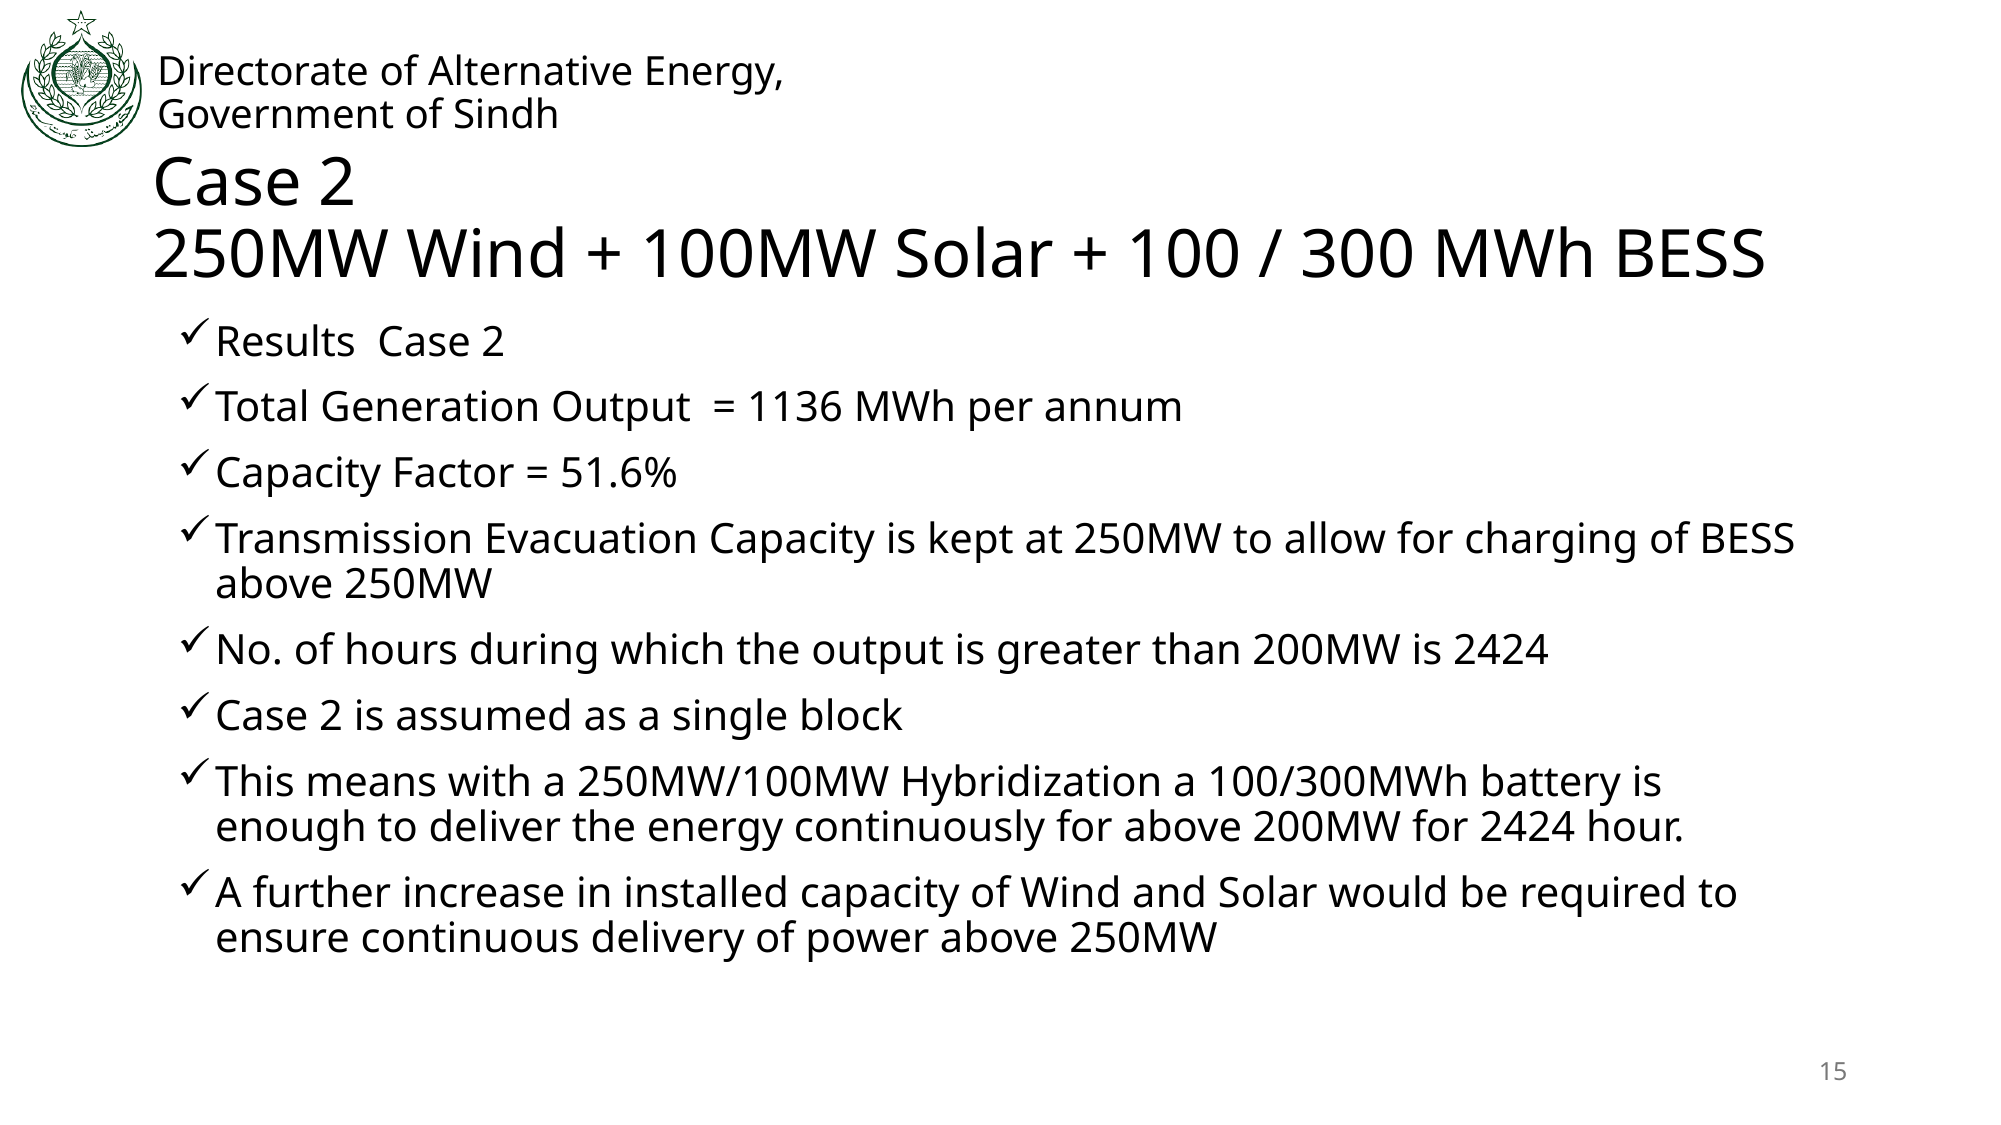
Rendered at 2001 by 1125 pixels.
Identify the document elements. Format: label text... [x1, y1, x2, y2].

slide_number 15 [1412, 1042, 1863, 1103]
title Case 2 250MW Wind + 100MW Solar + 100 / 300 MWh BESS [137, 162, 1863, 278]
picture [21, 9, 142, 147]
list Results Case 2 Total Generation Output = 1136 MWh per annum Capacity Factor = 51.6% Transmission Evacuation Capacity is kept at 250MW to allow for charging of BESS above 250MW No. of hours during which the output is greater than 200MW is 2424 Case 2 is assumed as a single block This means with a 250MW/100MW Hybridization a 100/300MWh battery is enough to deliver the energy continuously for above 200MW for 2424 hour. A further increase in installed capacity of Wind and Solar would be required to ensure continuous delivery of power above 250MW [162, 312, 1813, 1043]
